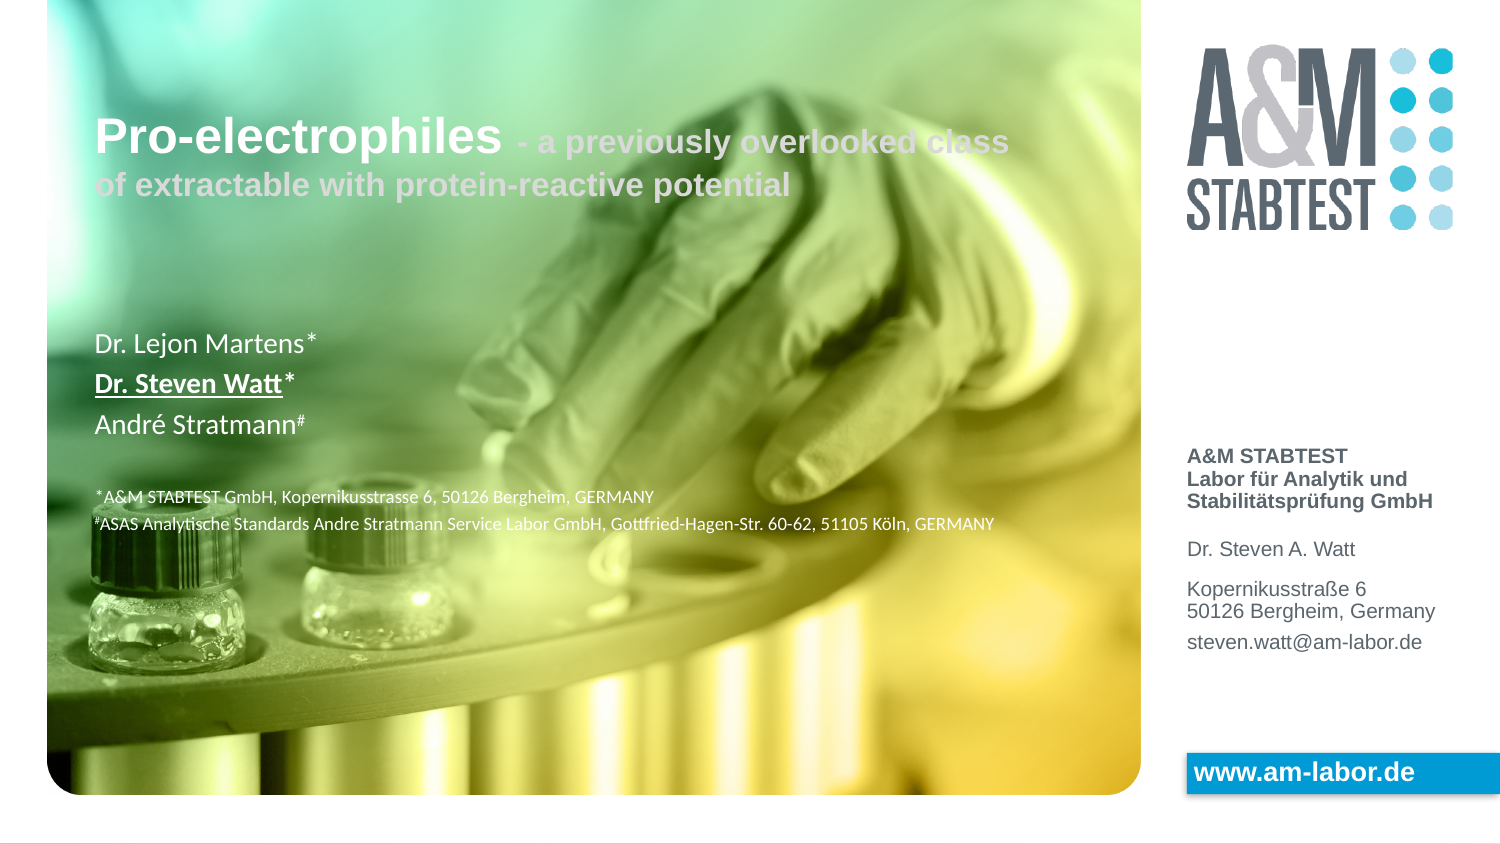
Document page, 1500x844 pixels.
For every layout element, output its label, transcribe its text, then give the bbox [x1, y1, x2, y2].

list Dr. Steven A. Watt [1187, 514, 1453, 579]
list steven.watt@am-labor.de [1187, 625, 1453, 753]
list Dr. Lejon Martens* Dr. Steven Watt* André Stratmann# *A&M STABTEST GmbH, Kopernikusstrasse 6, 50126 Bergheim, GERMANY #ASAS Analytische Standards Andre Stratmann Service Labor GmbH, Gottfried-Hagen-Str. 60-62, 51105 Köln, GERMANY [94, 316, 1057, 436]
picture [47, 0, 1141, 795]
list Pro-electrophiles - a previously overlooked class of extractable with protein-reactive potential [94, 103, 1018, 316]
